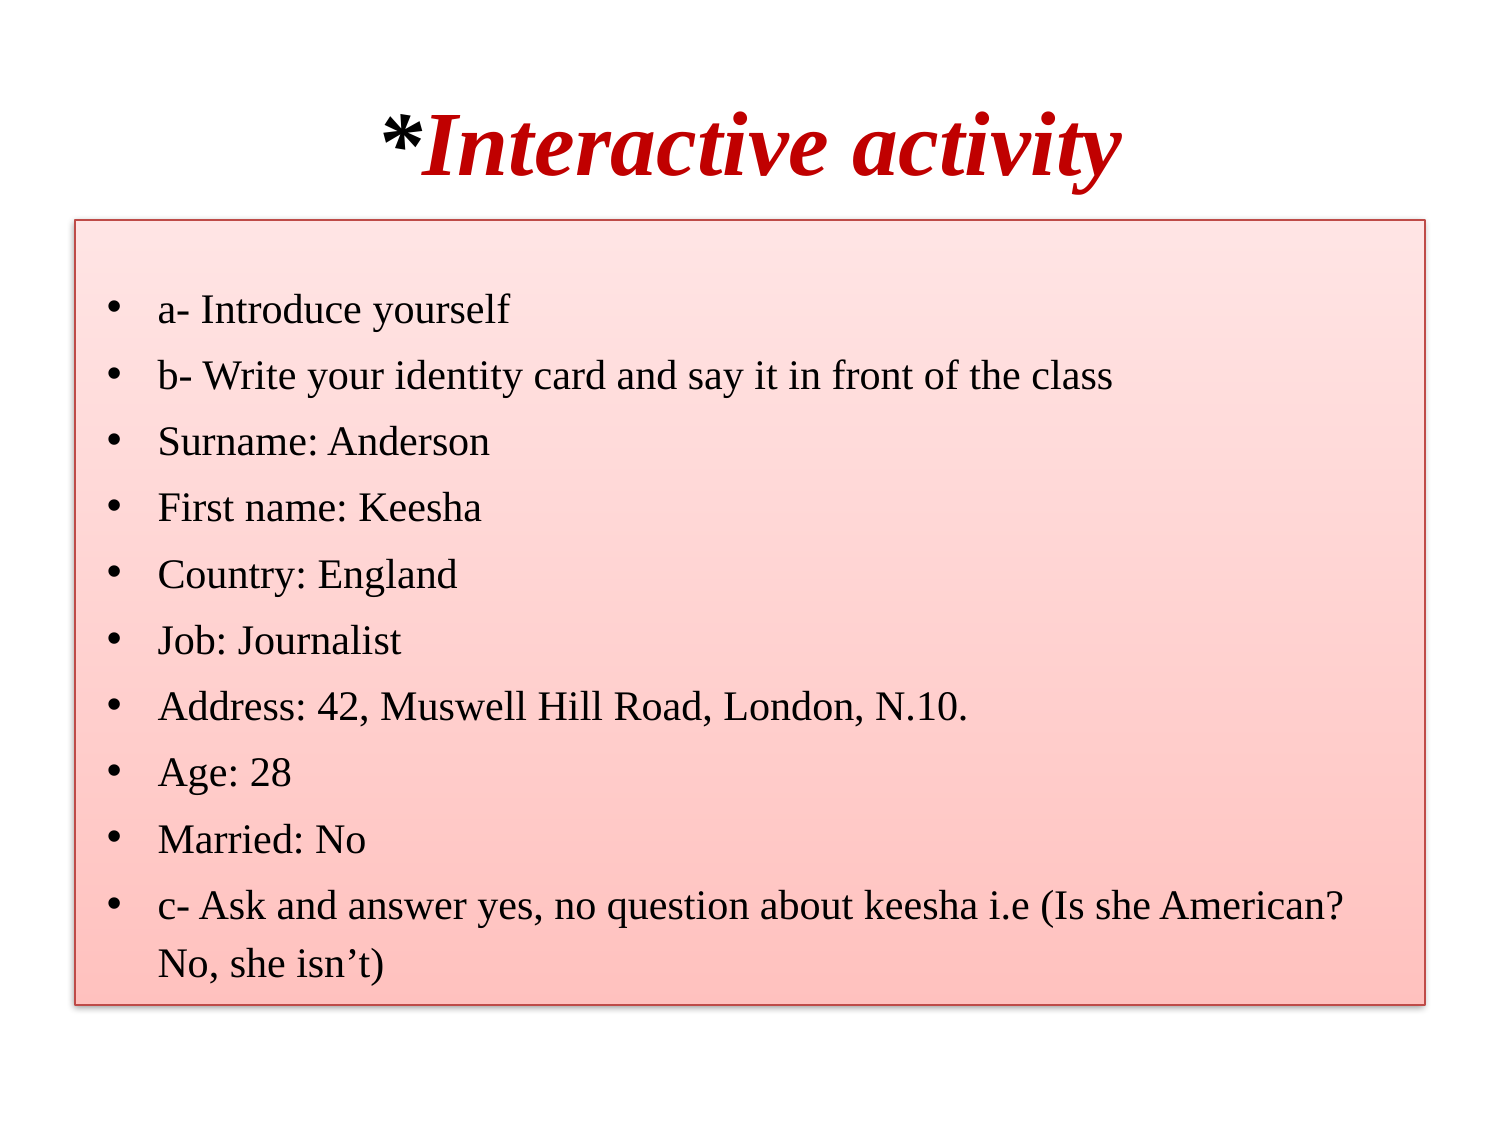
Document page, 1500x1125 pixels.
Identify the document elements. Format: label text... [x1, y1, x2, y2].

title *Interactive activity [75, 45, 1425, 218]
list a- Introduce yourself b- Write your identity card and say it in front of the class Surname: Anderson First name: Keesha Country: England Job: Journalist Address: 42, Muswell Hill Road, London, N.10. Age: 28 Married: No c- Ask and answer yes, no question about keesha i.e (Is she American? No, she isn’t) [74, 219, 1426, 1006]
